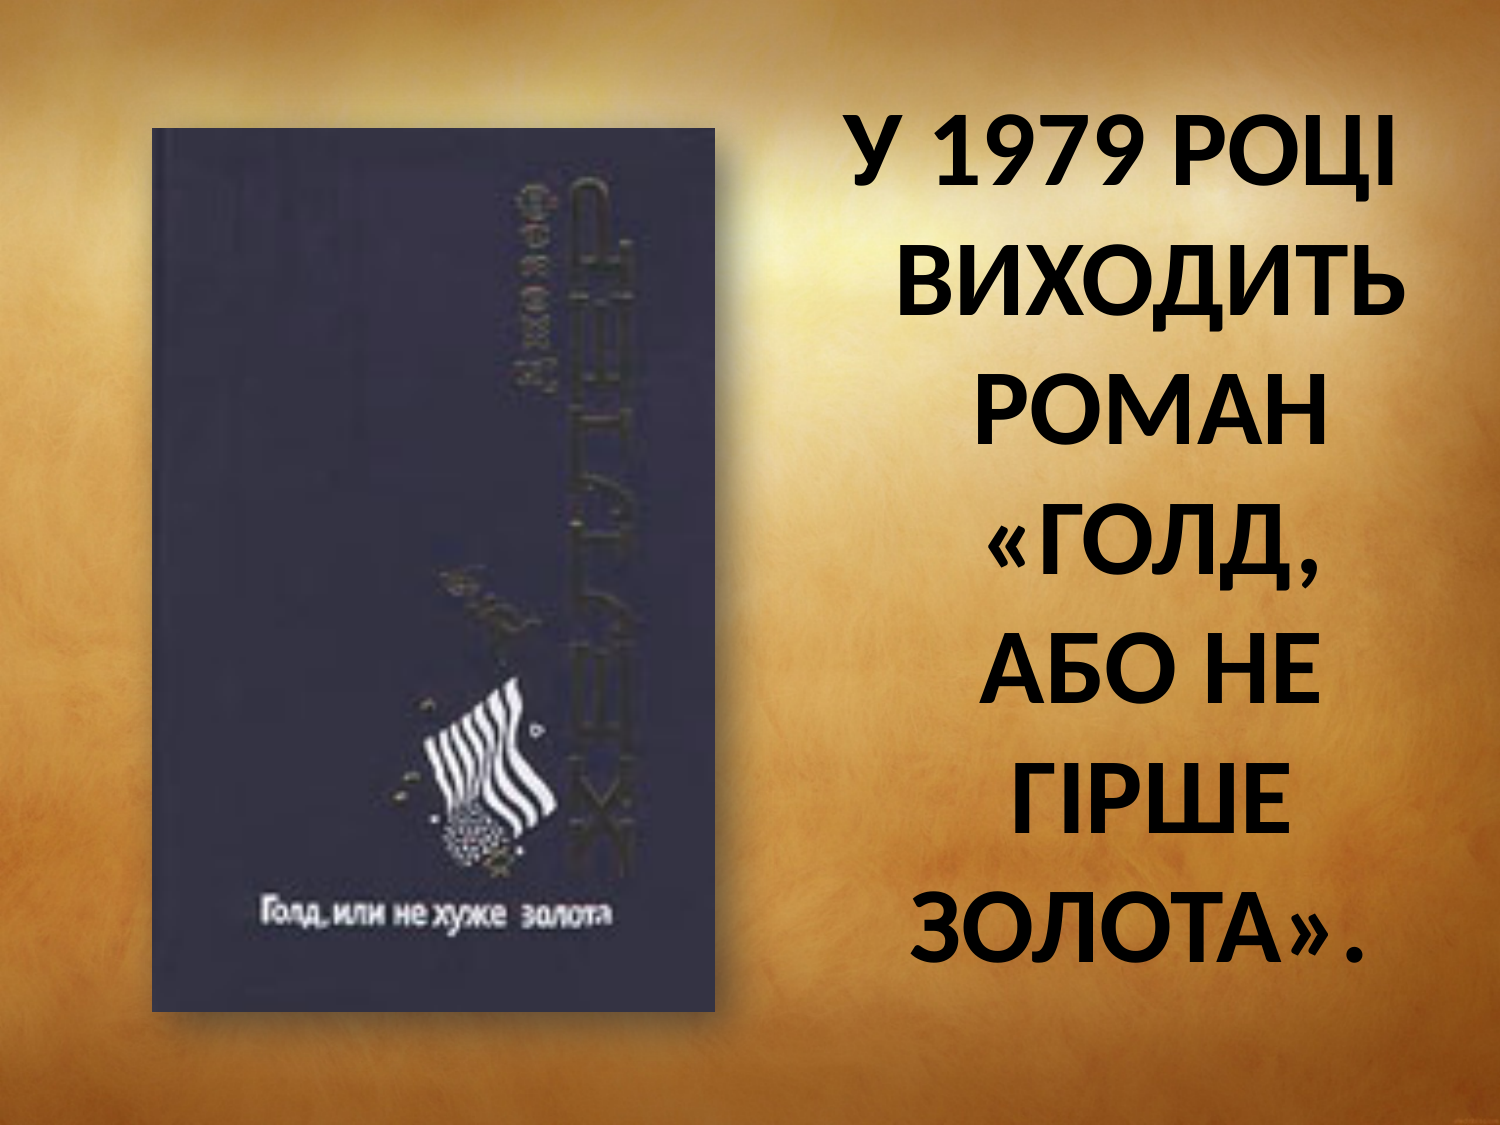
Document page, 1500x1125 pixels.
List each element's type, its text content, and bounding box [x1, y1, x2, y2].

picture [0, 0, 1500, 1125]
list У 1979 році виходить роман «Голд, або Не гірше золота». [820, 70, 1425, 1005]
